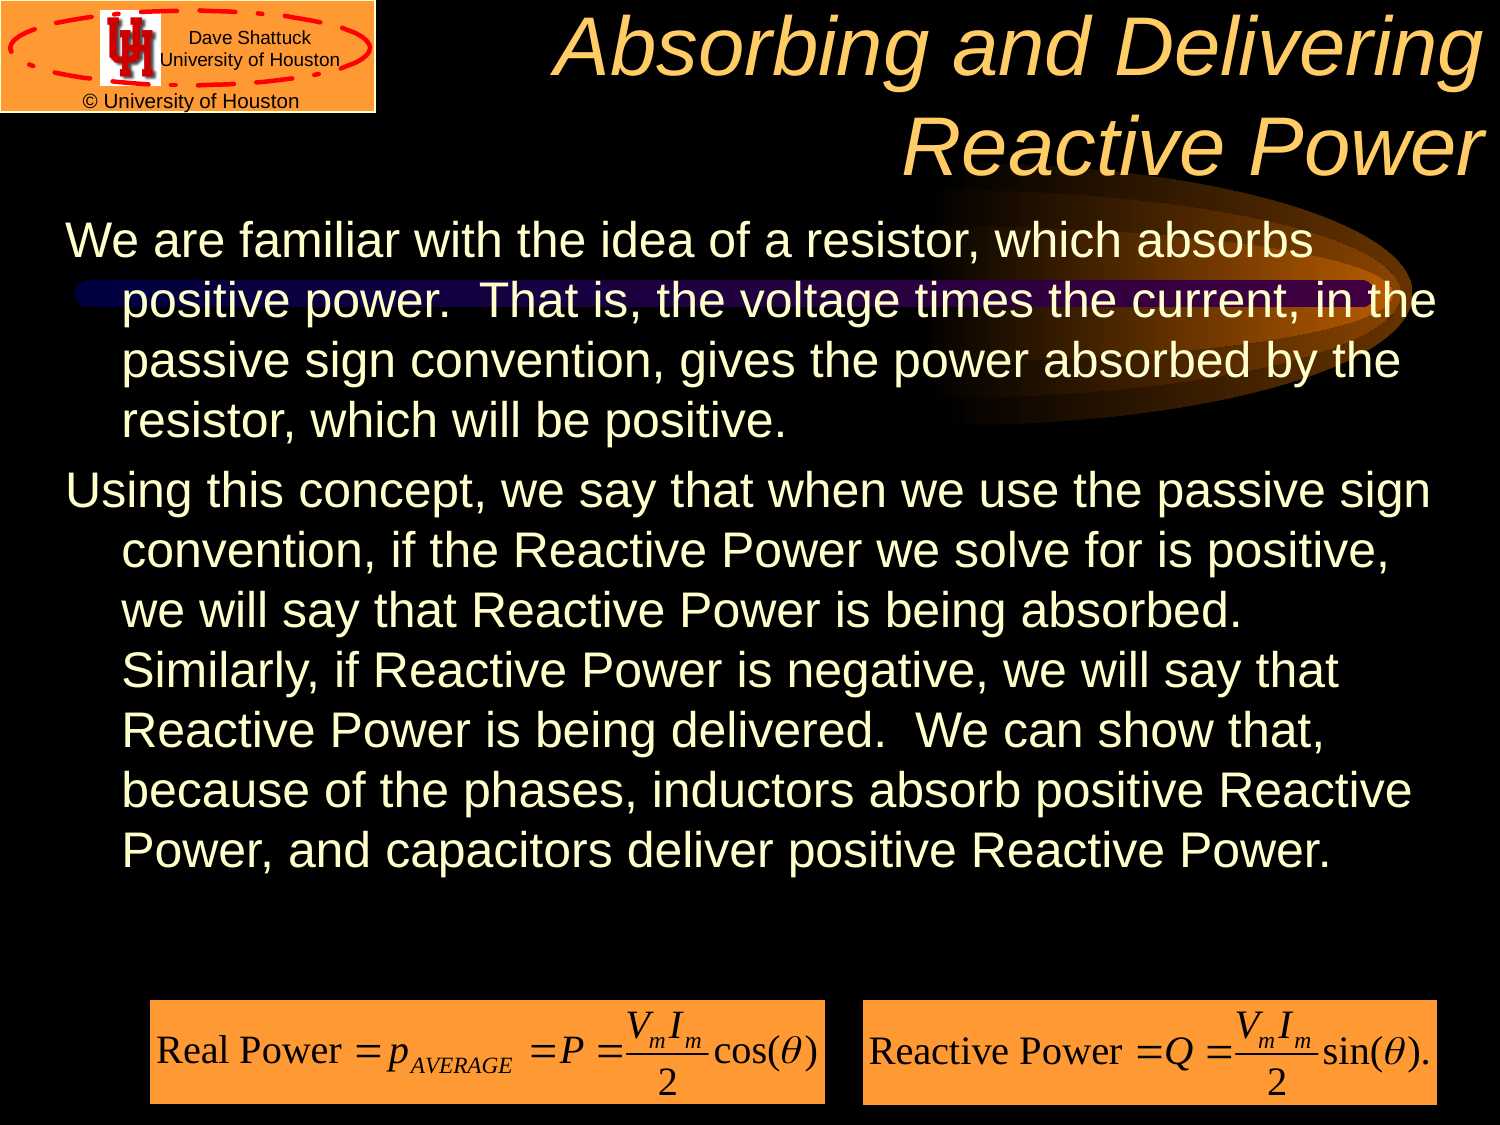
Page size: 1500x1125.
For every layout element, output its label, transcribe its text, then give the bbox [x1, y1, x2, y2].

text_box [862, 999, 1438, 1105]
title Absorbing and Delivering Reactive Power [387, 0, 1500, 200]
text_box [149, 999, 826, 1105]
list We are familiar with the idea of a resistor, which absorbs positive power. That is, the voltage times the current, in the passive sign convention, gives the power absorbed by the resistor, which will be positive. Using this concept, we say that when we use the passive sign convention, if the Reactive Power we solve for is positive, we will say that Reactive Power is being absorbed. Similarly, if Reactive Power is negative, we will say that Reactive Power is being delivered. We can show that, because of the phases, inductors absorb positive Reactive Power, and capacitors deliver positive Reactive Power. [50, 200, 1475, 900]
